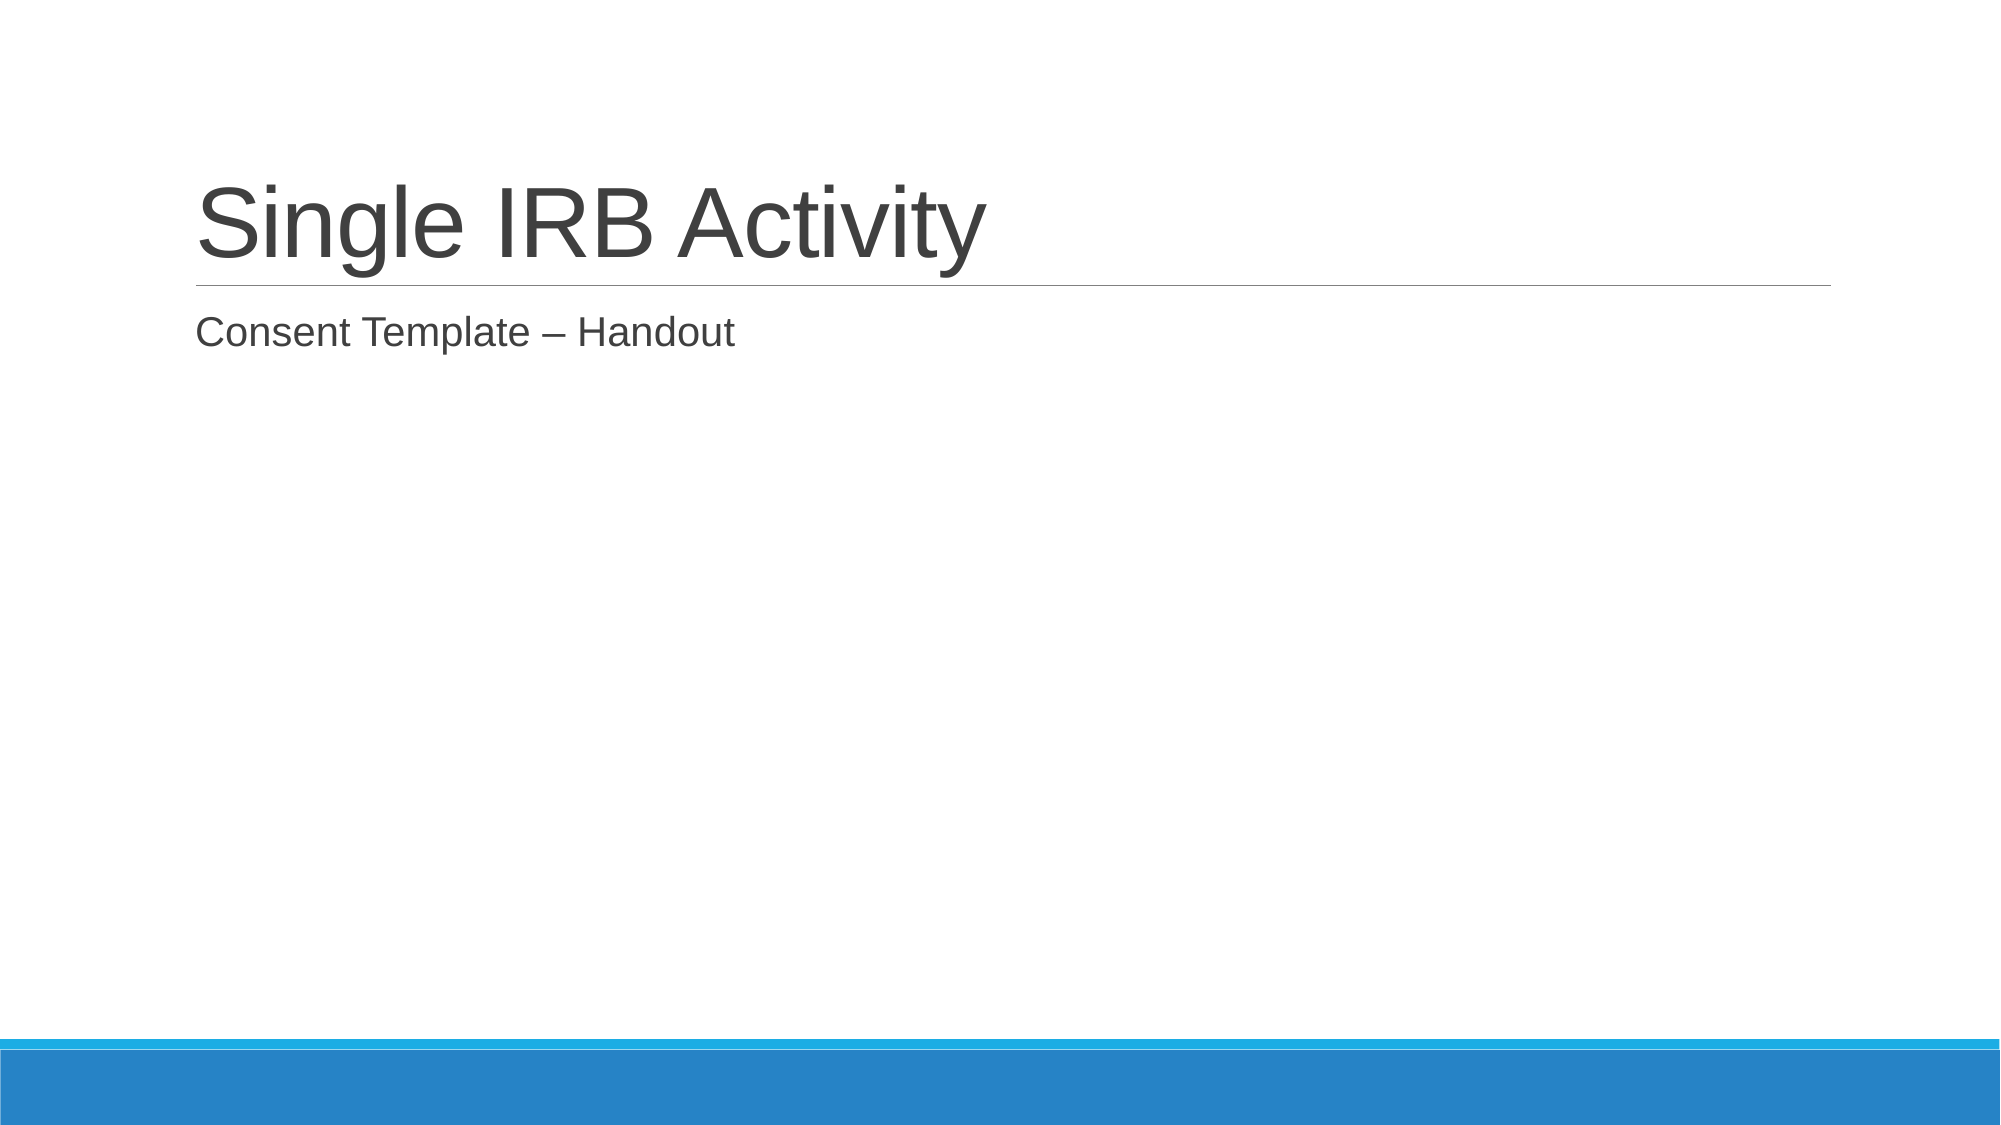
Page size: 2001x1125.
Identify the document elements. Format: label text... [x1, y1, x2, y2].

title Single IRB Activity [180, 47, 1830, 285]
list Consent Template – Handout [180, 302, 1830, 963]
